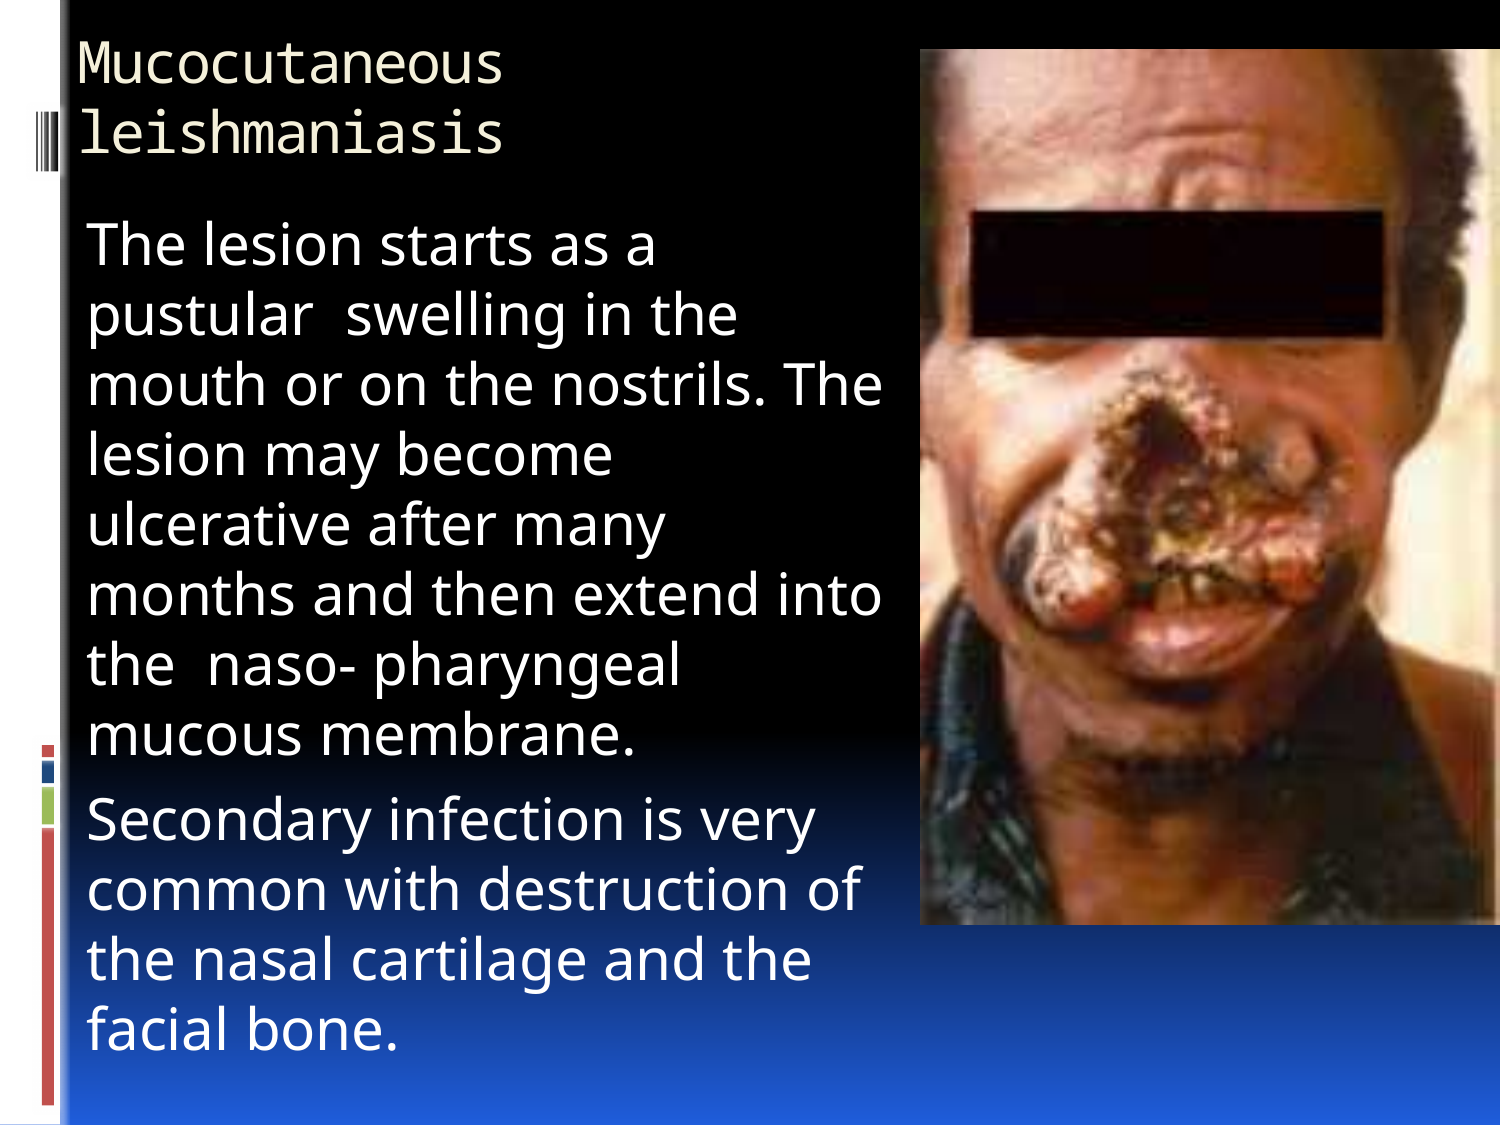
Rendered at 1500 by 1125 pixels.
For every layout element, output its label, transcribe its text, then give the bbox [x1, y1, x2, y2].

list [920, 49, 1500, 926]
title Mucocutaneous leishmaniasis [62, 0, 913, 191]
list The lesion starts as a pustular swelling in the mouth or on the nostrils. The lesion may become ulcerative after many months and then extend into the naso- pharyngeal mucous membrane. Secondary infection is very common with destruction of the nasal cartilage and the facial bone. [62, 199, 901, 1051]
